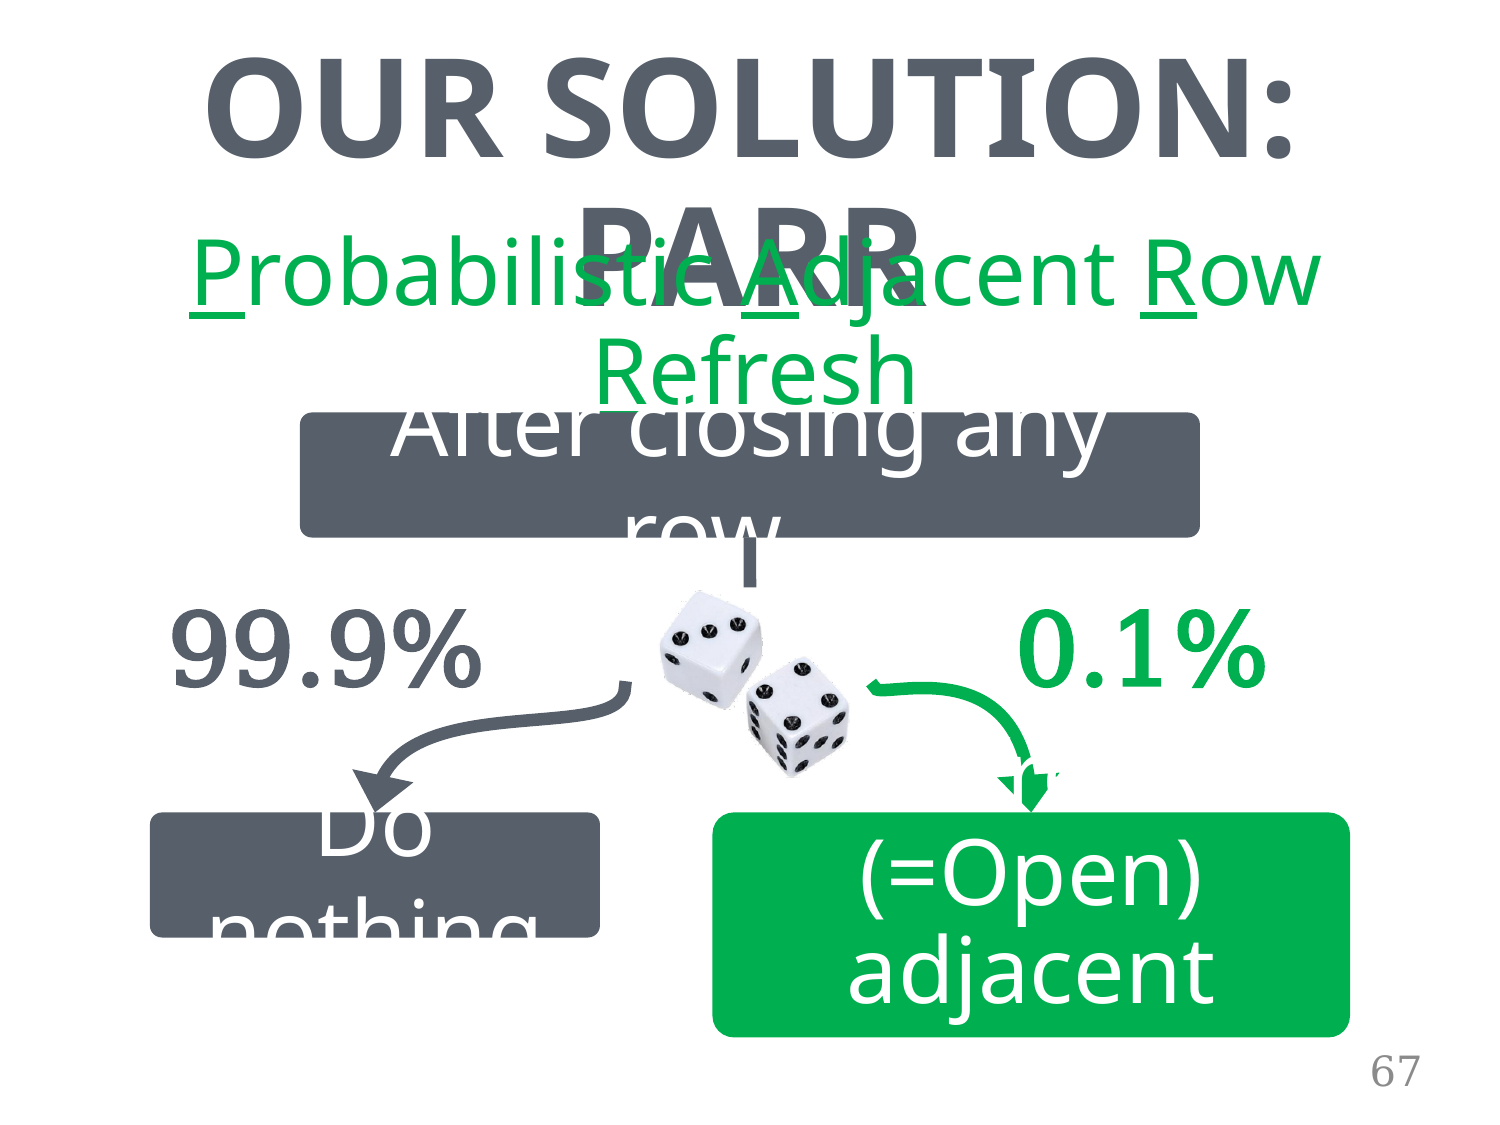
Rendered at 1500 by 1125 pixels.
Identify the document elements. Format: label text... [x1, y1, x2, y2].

text_box Refresh (=Open) adjacent rows [711, 811, 1352, 1039]
list Probabilistic Adjacent Row Refresh [99, 249, 1413, 400]
text_box 99.9% [148, 611, 489, 702]
text_box Do nothing [148, 811, 601, 939]
text_box 0.1% [1011, 611, 1352, 702]
title OUR SOLUTION: PARR [62, 112, 1438, 263]
picture [649, 587, 851, 788]
text_box After closing any row ... [298, 411, 1201, 539]
slide_number 67 [1325, 1040, 1438, 1100]
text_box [374, 687, 625, 813]
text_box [874, 687, 1032, 813]
